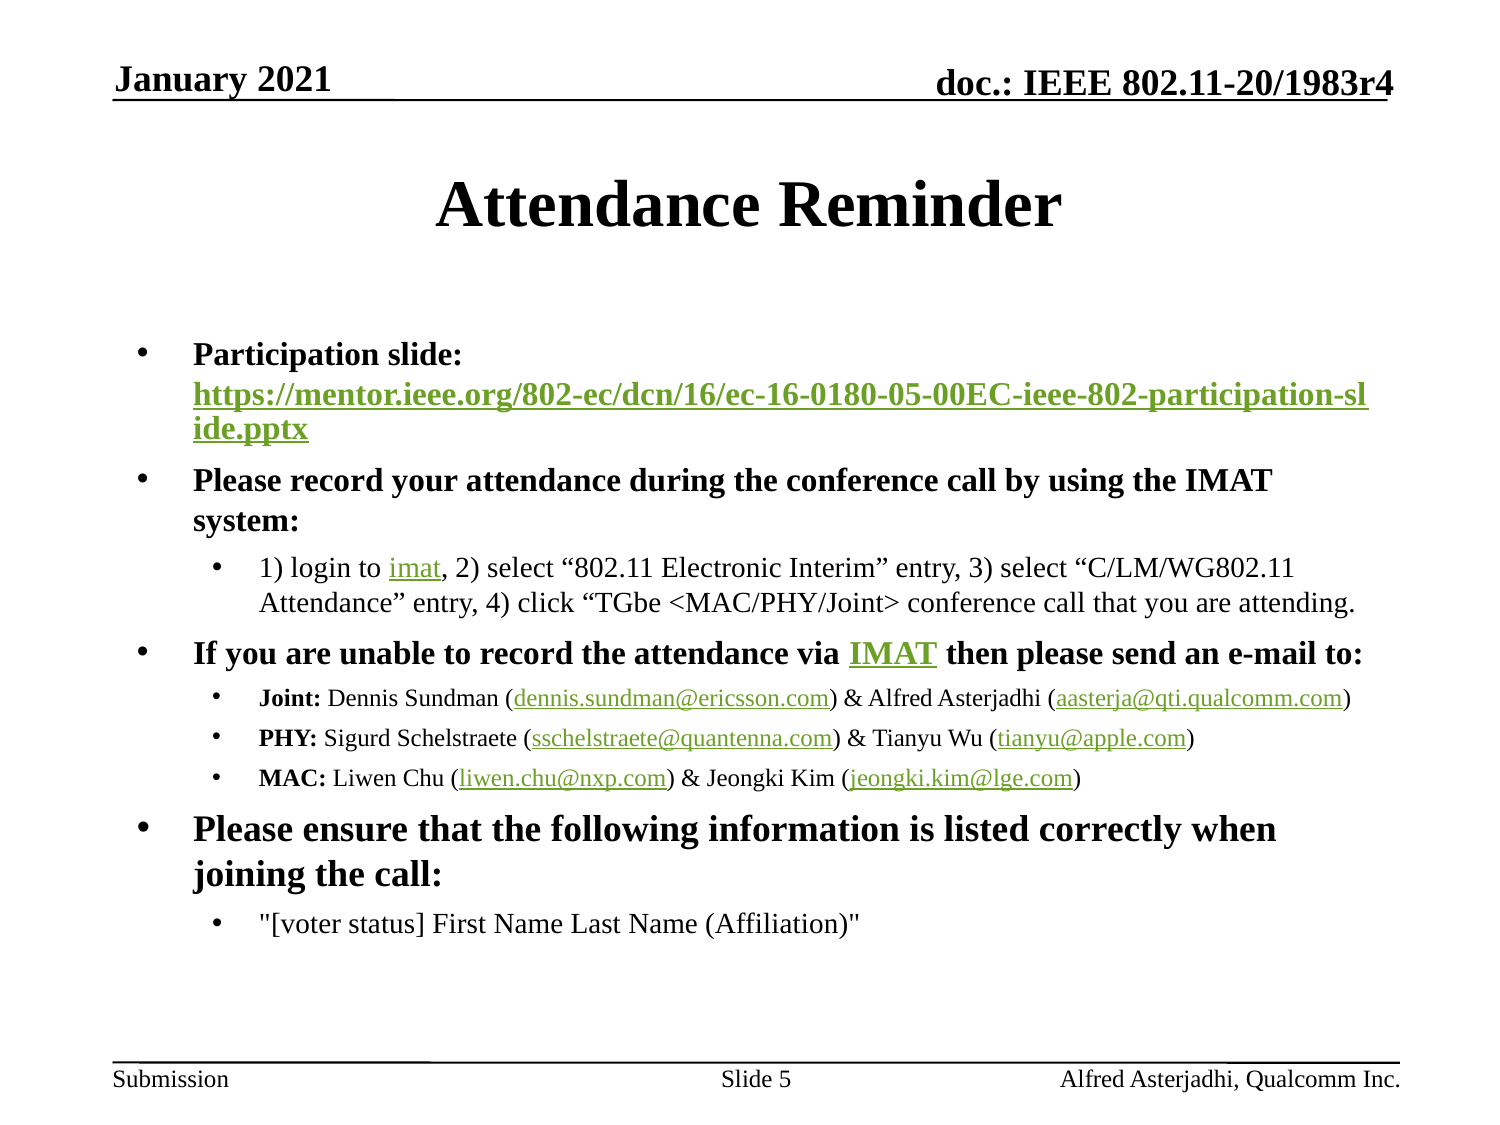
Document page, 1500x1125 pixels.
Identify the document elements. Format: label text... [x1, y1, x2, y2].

footer Alfred Asterjadhi, Qualcomm Inc. [878, 1061, 1402, 1093]
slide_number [114, 54, 423, 100]
list Participation slide: https://mentor.ieee.org/802-ec/dcn/16/ec-16-0180-05-00EC-ieee-802-participation-slide.pptx Please record your attendance during the conference call by using the IMAT system: 1) login to imat, 2) select “802.11 Electronic Interim” entry, 3) select “C/LM/WG802.11 Attendance” entry, 4) click “TGbe <MAC/PHY/Joint> conference call that you are attending. If you are unable to record the attendance via IMAT then please send an e-mail to: Joint: Dennis Sundman (dennis.sundman@ericsson.com) & Alfred Asterjadhi (aasterja@qti.qualcomm.com) PHY: Sigurd Schelstraete (sschelstraete@quantenna.com) & Tianyu Wu (tianyu@apple.com) MAC: Liwen Chu (liwen.chu@nxp.com) & Jeongki Kim (jeongki.kim@lge.com) Please ensure that the following information is listed correctly when joining the call: "[voter status] First Name Last Name (Affiliation)" [112, 324, 1388, 1063]
slide_number Slide 5 [712, 1061, 800, 1123]
title Attendance Reminder [112, 112, 1388, 288]
